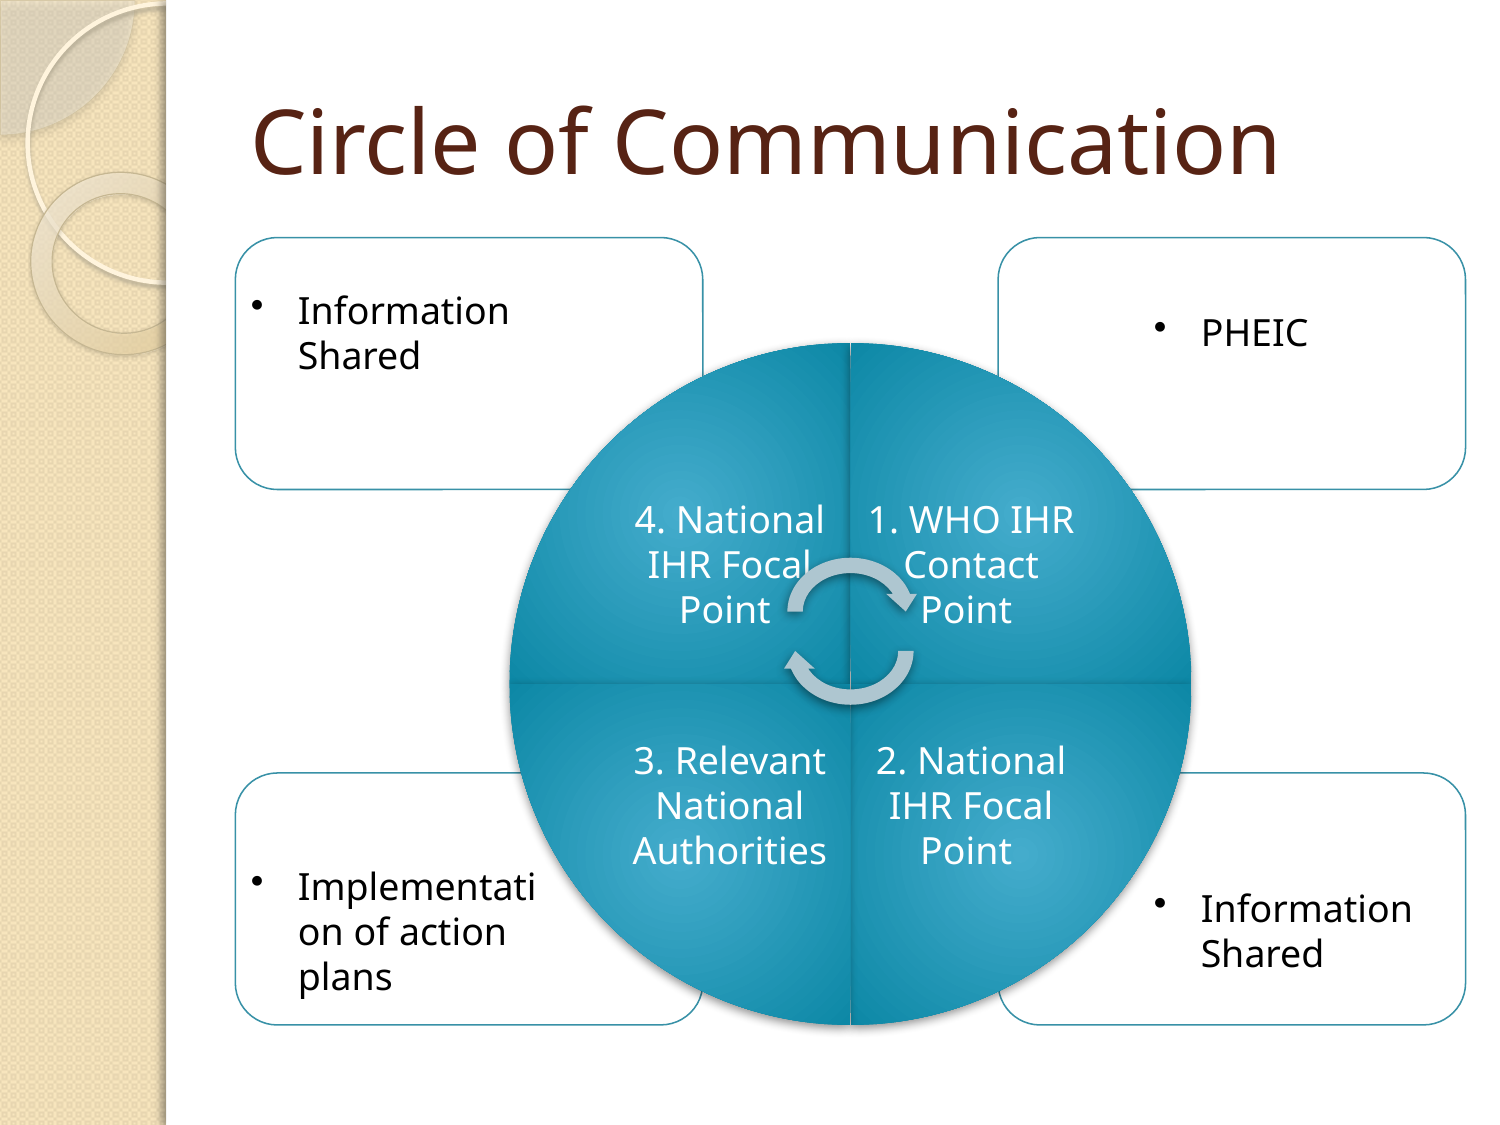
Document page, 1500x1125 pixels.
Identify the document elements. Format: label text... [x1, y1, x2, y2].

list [235, 237, 1466, 1026]
title Circle of Communication [235, 45, 1466, 233]
